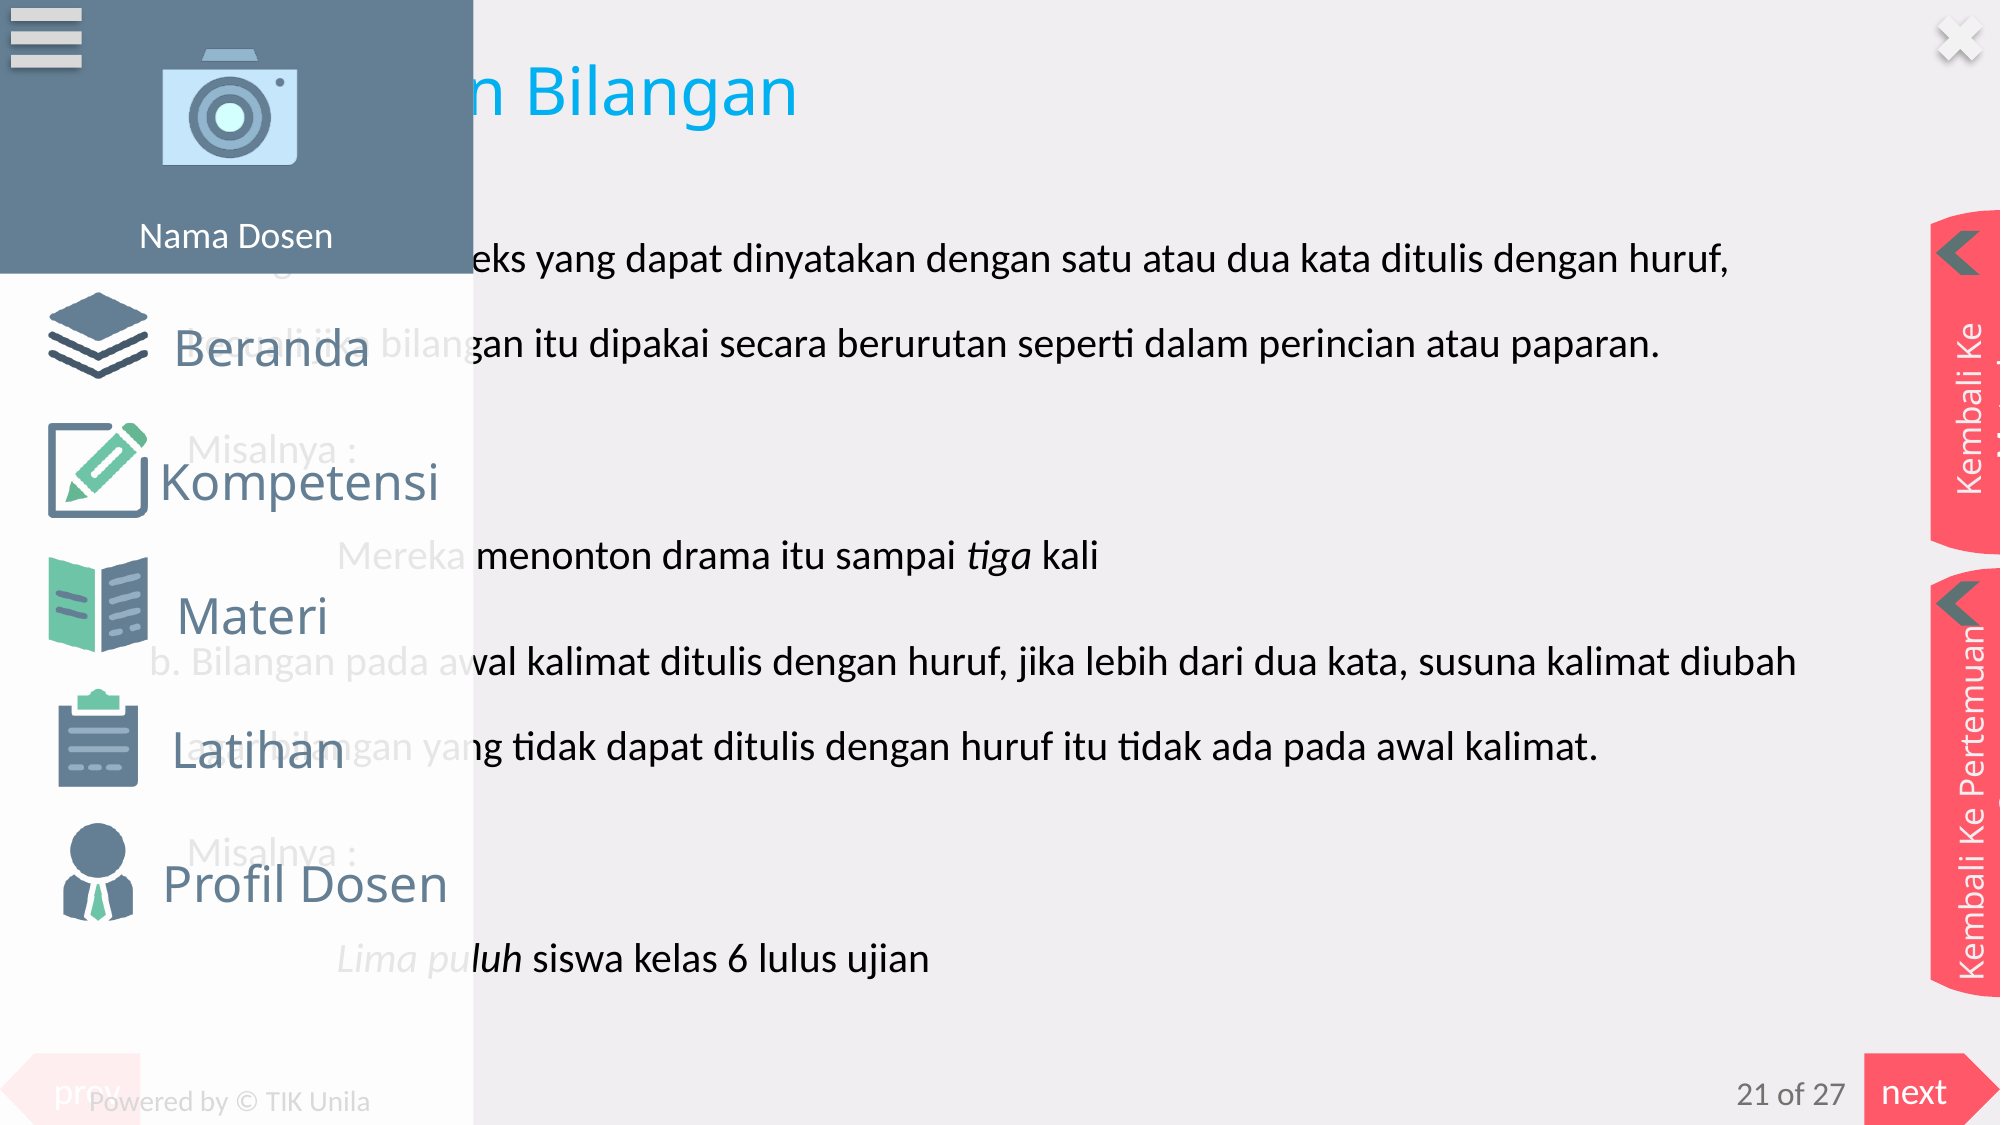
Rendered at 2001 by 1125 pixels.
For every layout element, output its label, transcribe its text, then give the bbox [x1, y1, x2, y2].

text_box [1930, 209, 2000, 555]
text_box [1930, 567, 2000, 998]
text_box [0, 0, 474, 1125]
list a. Bilangan dalam teks yang dapat dinyatakan dengan satu atau dua kata ditulis dengan huruf, kecuali jika bilangan itu dipakai secara berurutan seperti dalam perincian atau paparan. Misalnya : Mereka menonton drama itu sampai tiga kali b. Bilangan pada awal kalimat ditulis dengan huruf, jika lebih dari dua kata, susuna kalimat diubah agar bilangan yang tidak dapat ditulis dengan huruf itu tidak ada pada awal kalimat. Misalnya : Lima puluh siswa kelas 6 lulus ujian [474, 188, 1863, 1027]
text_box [474, 35, 1441, 145]
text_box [11, 7, 82, 68]
text_box [1936, 13, 1985, 62]
text_box 21 of 27 [1721, 1064, 1861, 1120]
